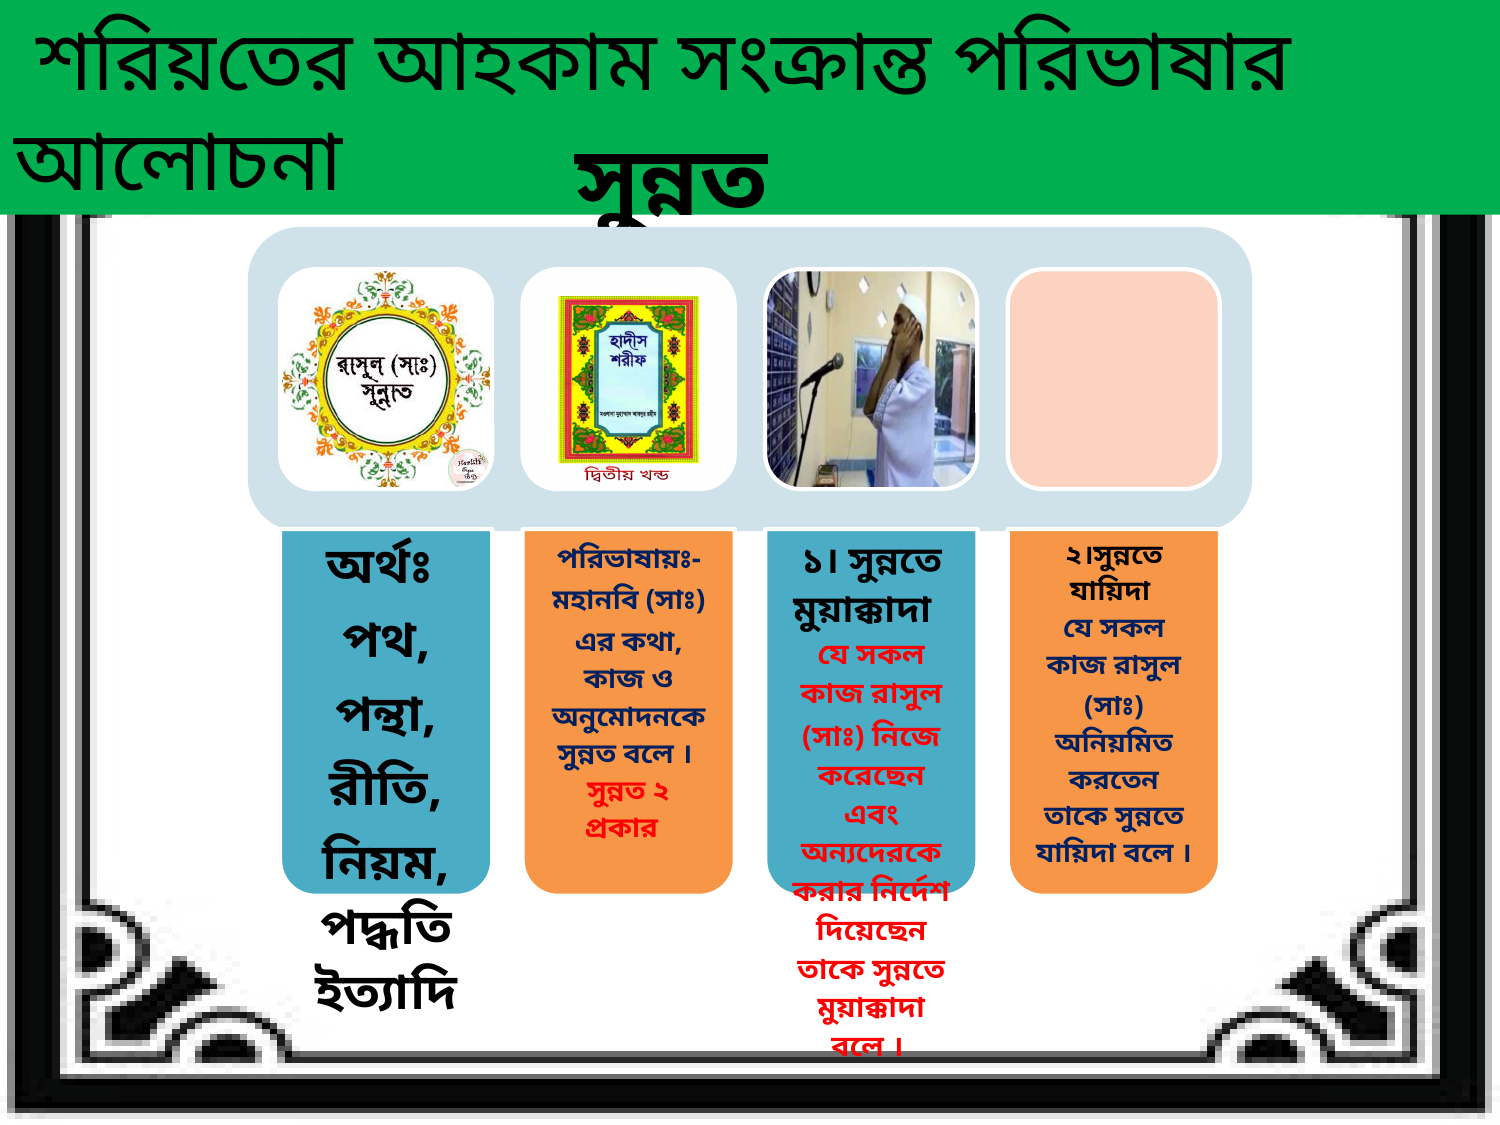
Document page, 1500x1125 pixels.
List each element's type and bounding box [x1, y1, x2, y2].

text_box [249, 228, 1251, 897]
picture [0, 0, 1500, 1125]
